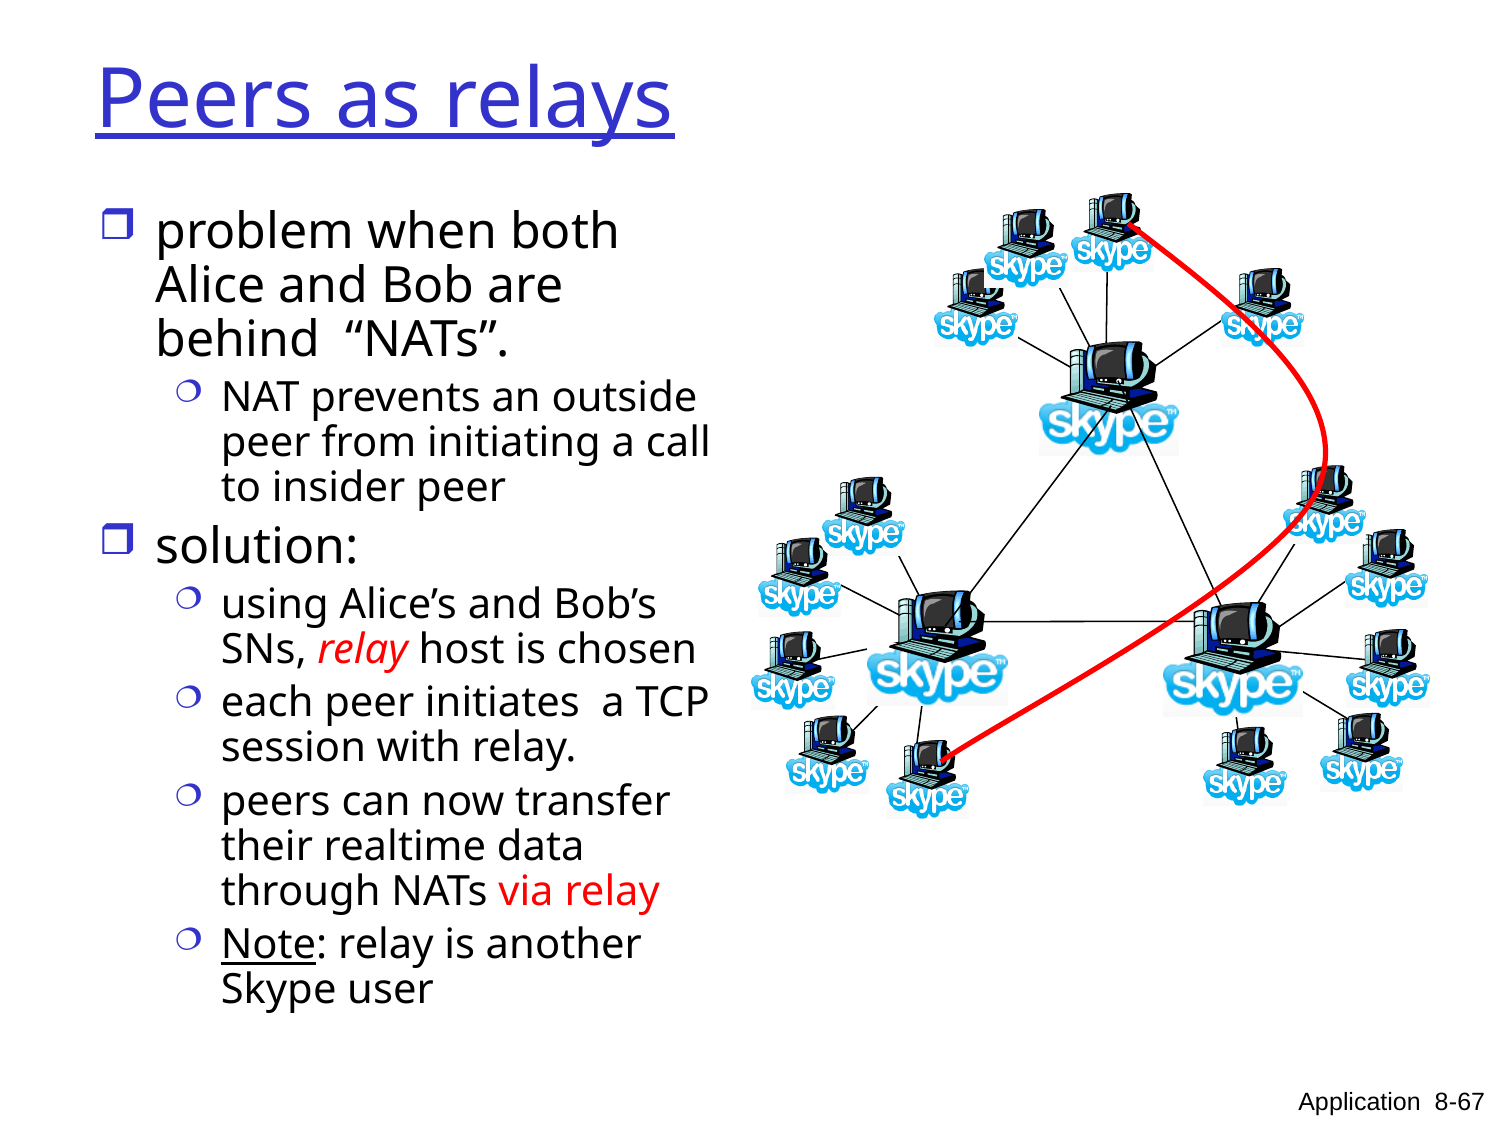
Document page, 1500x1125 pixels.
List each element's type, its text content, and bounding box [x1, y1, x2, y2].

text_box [751, 192, 1430, 819]
text_box Application 8-67 [1261, 1078, 1500, 1125]
title Peers as relays [79, 0, 1356, 188]
list problem when both Alice and Bob are behind “NATs”. NAT prevents an outside peer from initiating a call to insider peer solution: using Alice’s and Bob’s SNs, relay host is chosen each peer initiates a TCP session with relay. peers can now transfer their realtime data through NATs via relay Note: relay is another Skype user [83, 197, 740, 1047]
